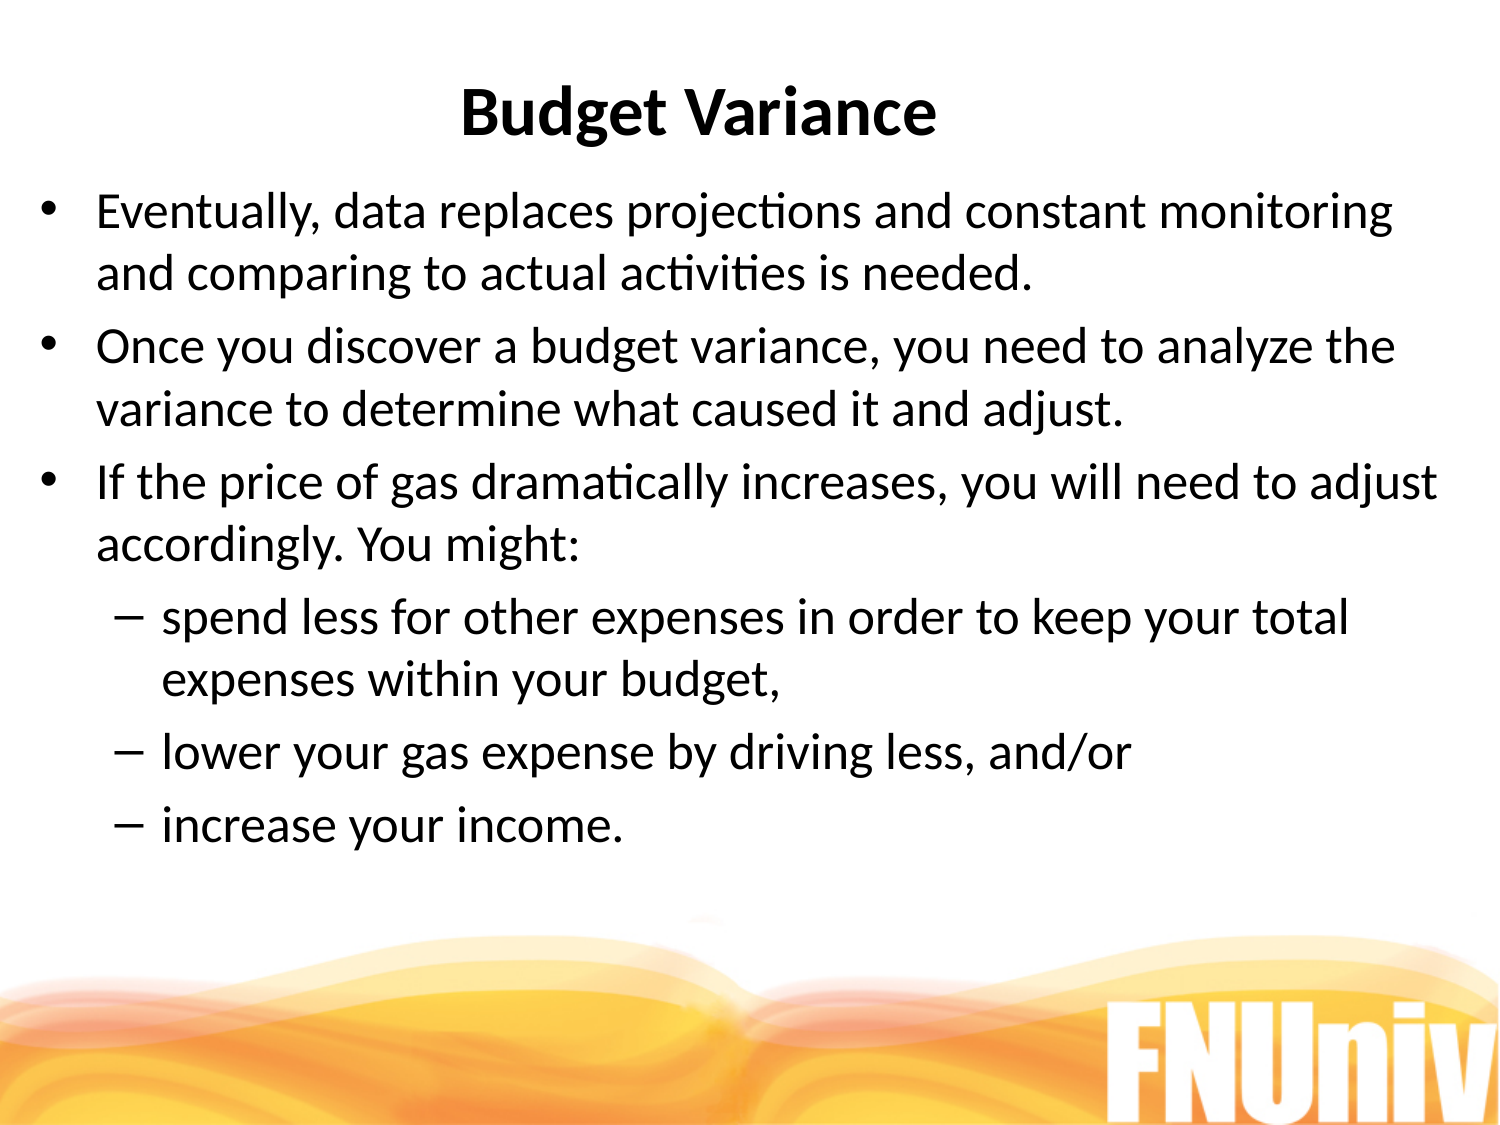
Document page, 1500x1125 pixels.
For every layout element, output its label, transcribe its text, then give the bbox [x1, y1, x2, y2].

title Budget Variance [395, 57, 1019, 158]
list Eventually, data replaces projections and constant monitoring and comparing to actual activities is needed. Once you discover a budget variance, you need to analyze the variance to determine what caused it and adjust. If the price of gas dramatically increases, you will need to adjust accordingly. You might: spend less for other expenses in order to keep your total expenses within your budget, lower your gas expense by driving less, and/or increase your income. [24, 168, 1500, 907]
picture [0, 909, 1500, 1125]
